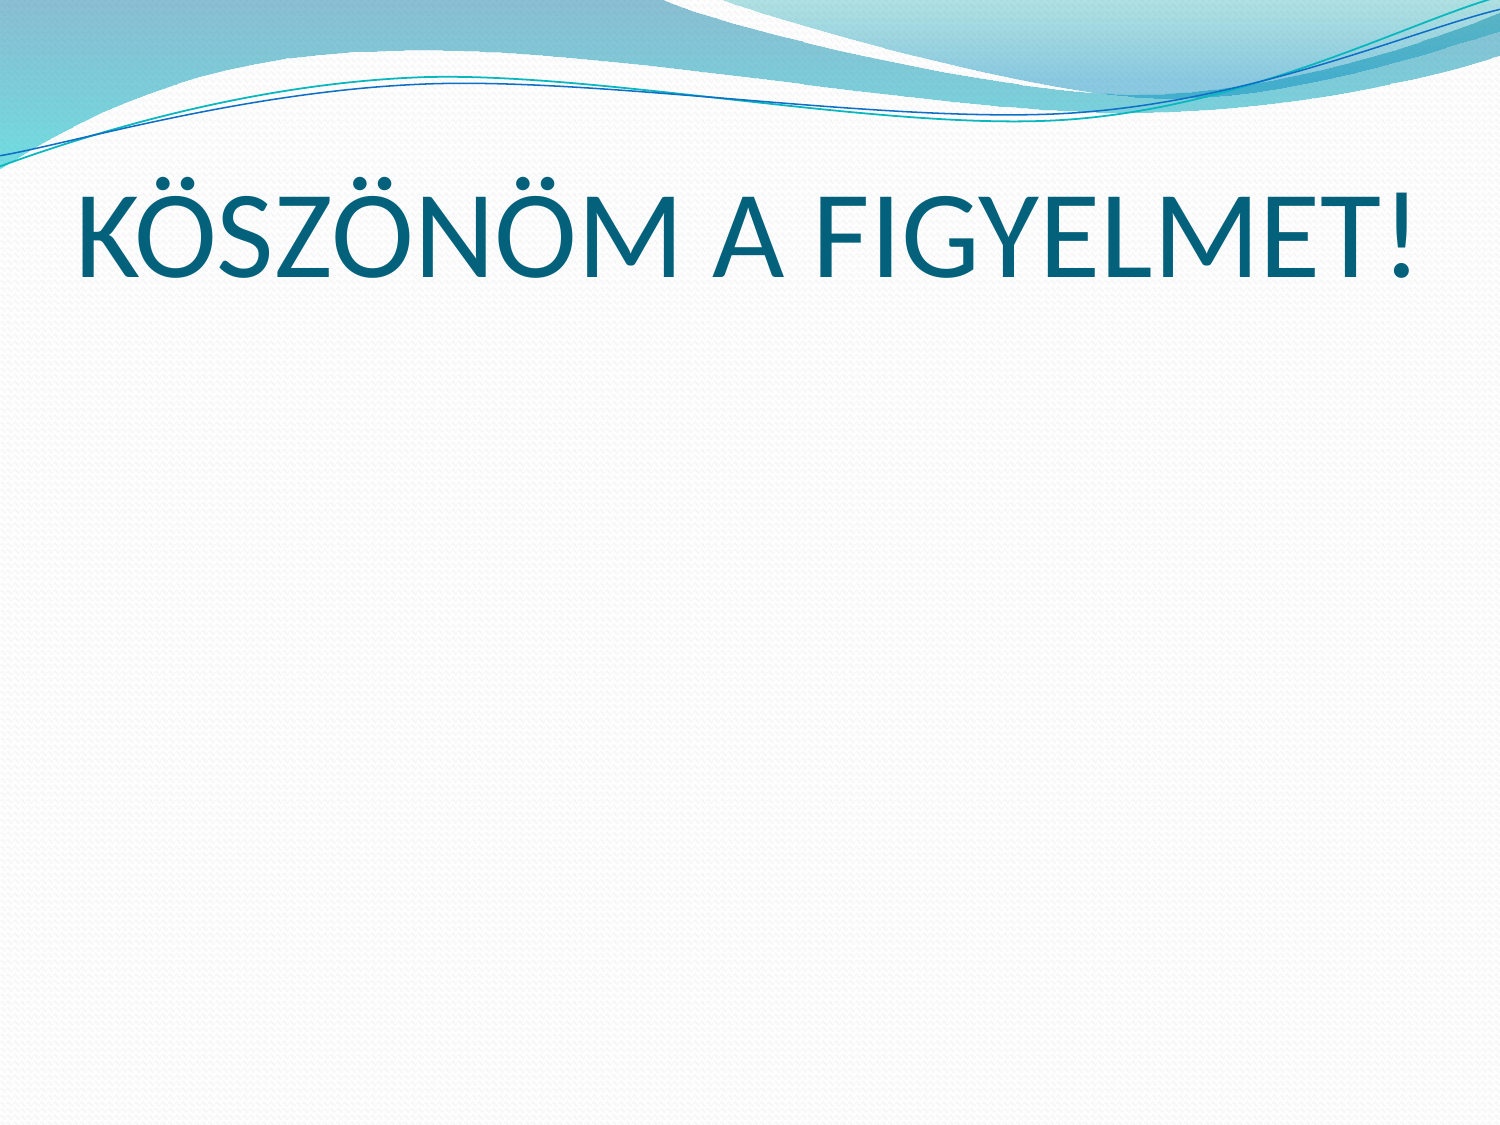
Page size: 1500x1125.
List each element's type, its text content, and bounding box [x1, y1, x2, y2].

title KÖSZÖNÖM A FIGYELMET! [75, 115, 1438, 303]
